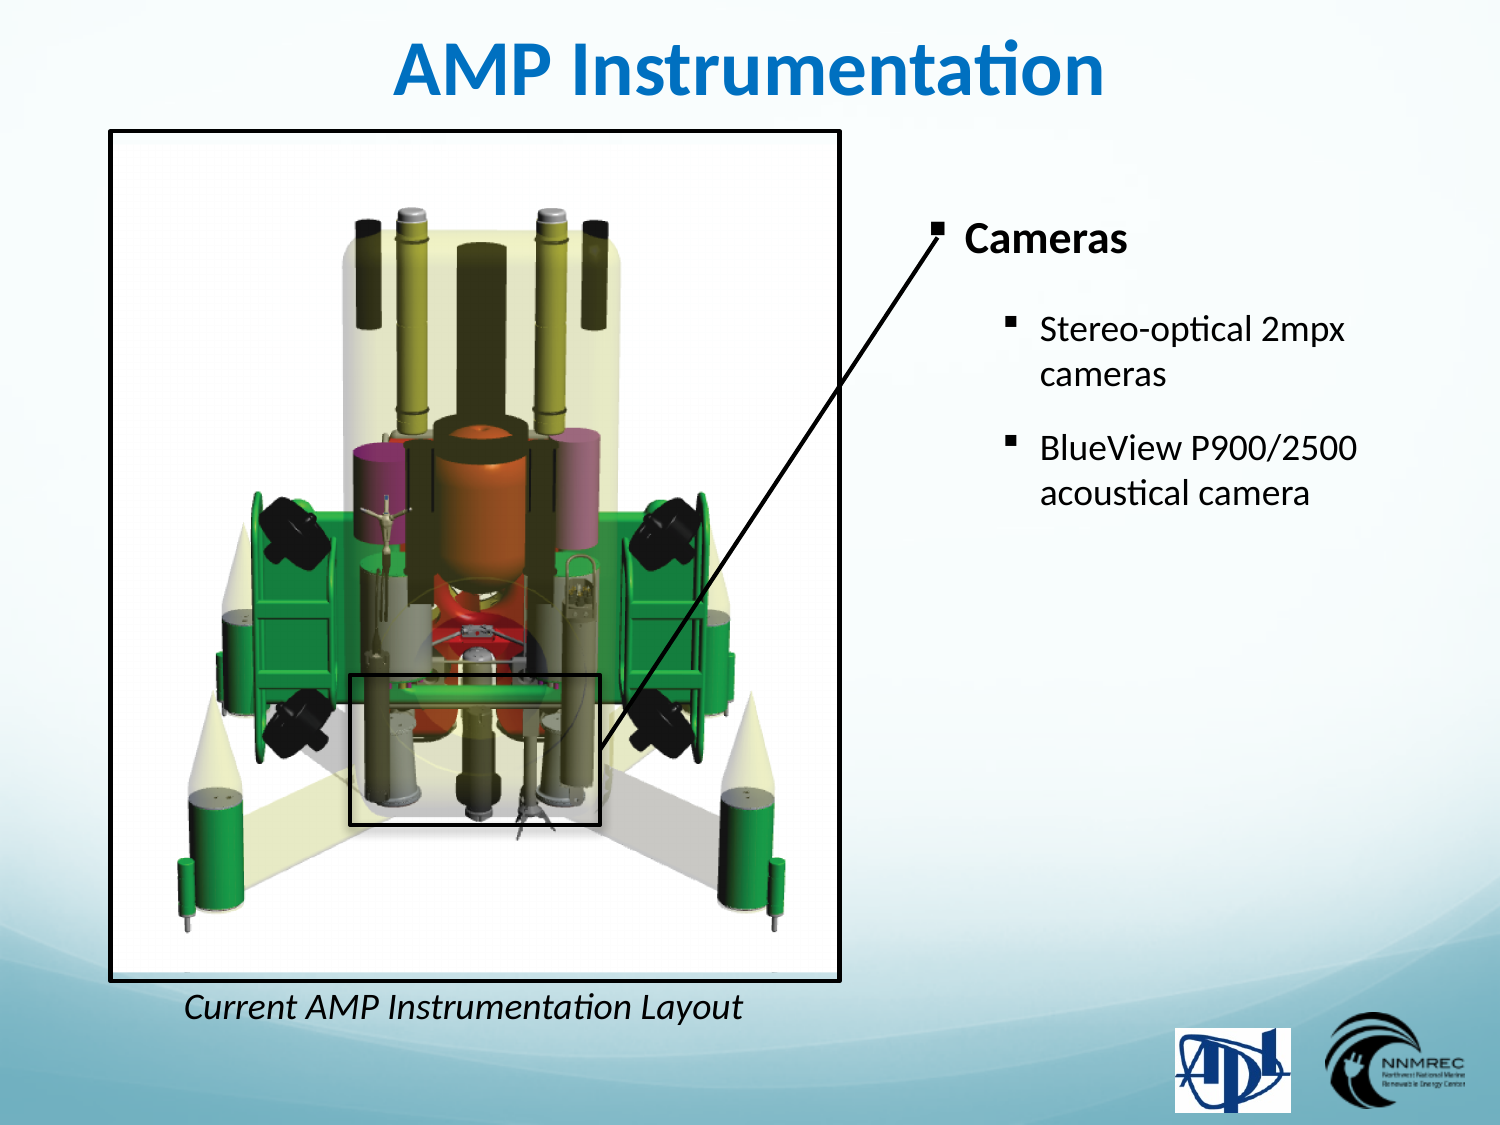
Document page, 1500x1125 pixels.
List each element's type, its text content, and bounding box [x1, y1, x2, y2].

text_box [599, 236, 938, 751]
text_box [99, 132, 838, 1037]
text_box Cameras Stereo-optical 2mpx cameras BlueView P900/2500 acoustical camera [912, 200, 1450, 521]
picture [1175, 1028, 1291, 1113]
text_box AMP Instrumentation [0, 16, 1500, 112]
picture [1325, 1012, 1465, 1109]
